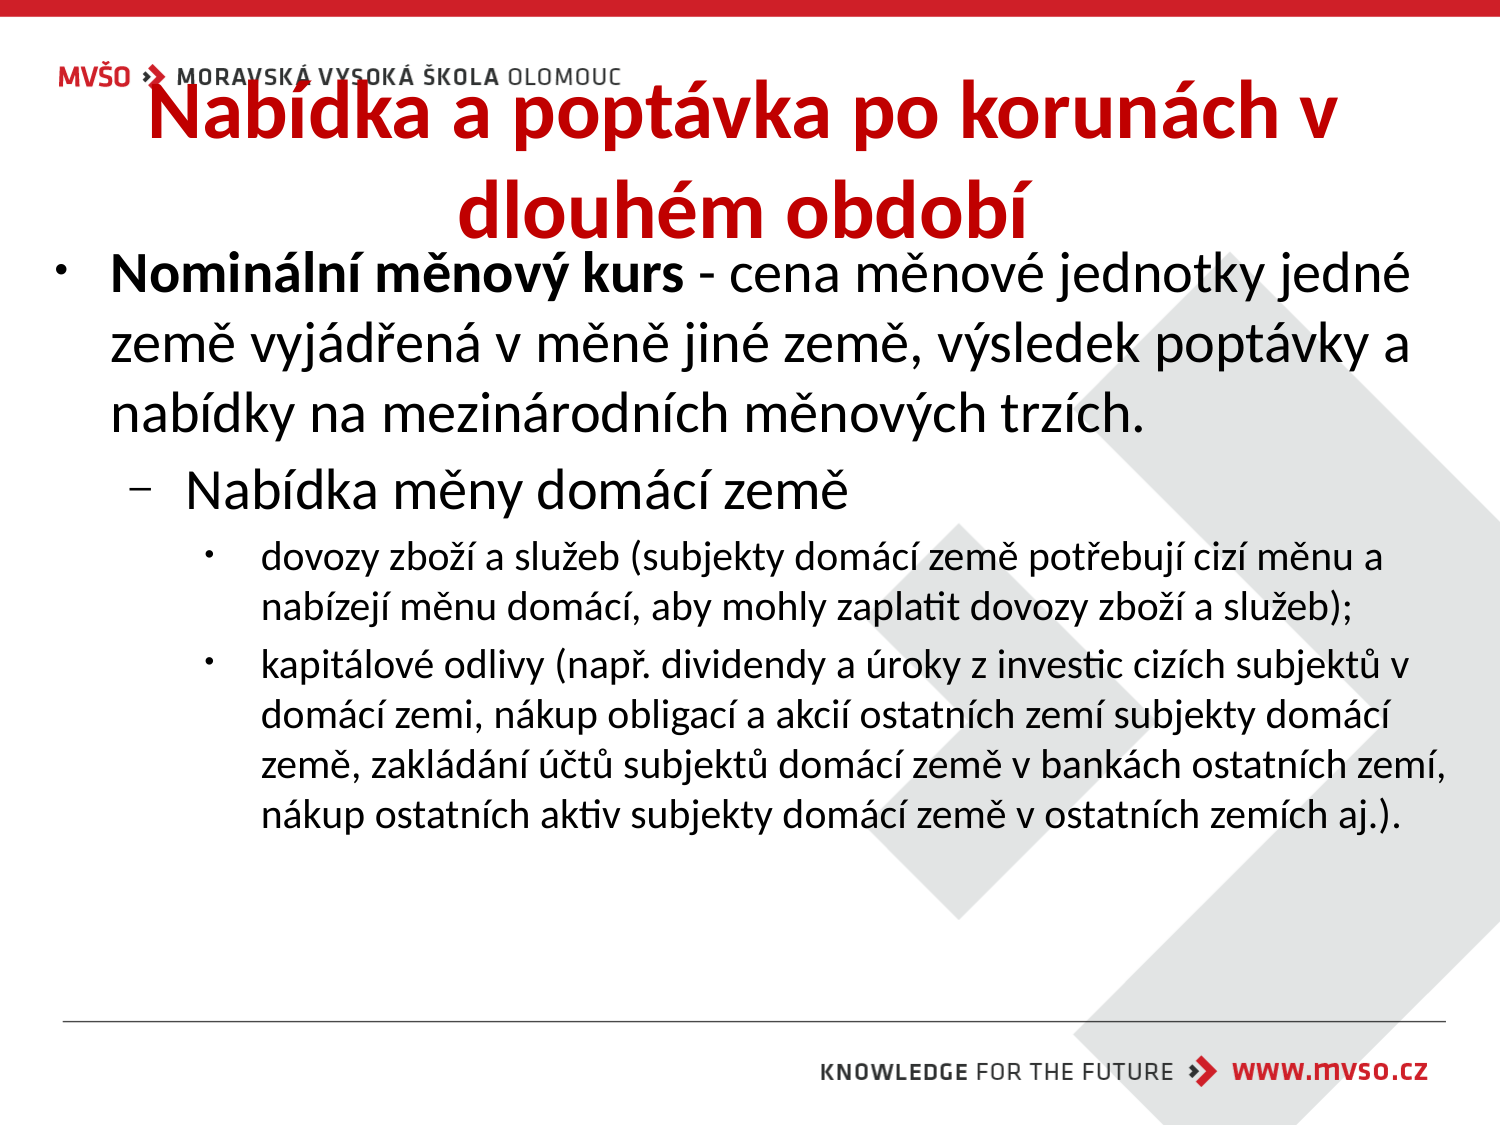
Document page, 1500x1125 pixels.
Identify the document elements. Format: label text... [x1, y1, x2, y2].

picture [0, 0, 1500, 1125]
title Nabídka a poptávka po korunách v dlouhém období [20, 84, 1467, 226]
list Nominální měnový kurs - cena měnové jednotky jedné země vyjádřená v měně jiné země, výsledek poptávky a nabídky na mezinárodních měnových trzích. Nabídka měny domácí země dovozy zboží a služeb (subjekty domácí země potřebují cizí měnu a nabízejí měnu domácí, aby mohly zaplatit dovozy zboží a služeb); kapitálové odlivy (např. dividendy a úroky z investic cizích subjektů v domácí zemi, nákup obligací a akcií ostatních zemí subjekty domácí země, zakládání účtů subjektů domácí země v bankách ostatních zemí, nákup ostatních aktiv subjekty domácí země v ostatních zemích aj.). [20, 226, 1484, 1063]
